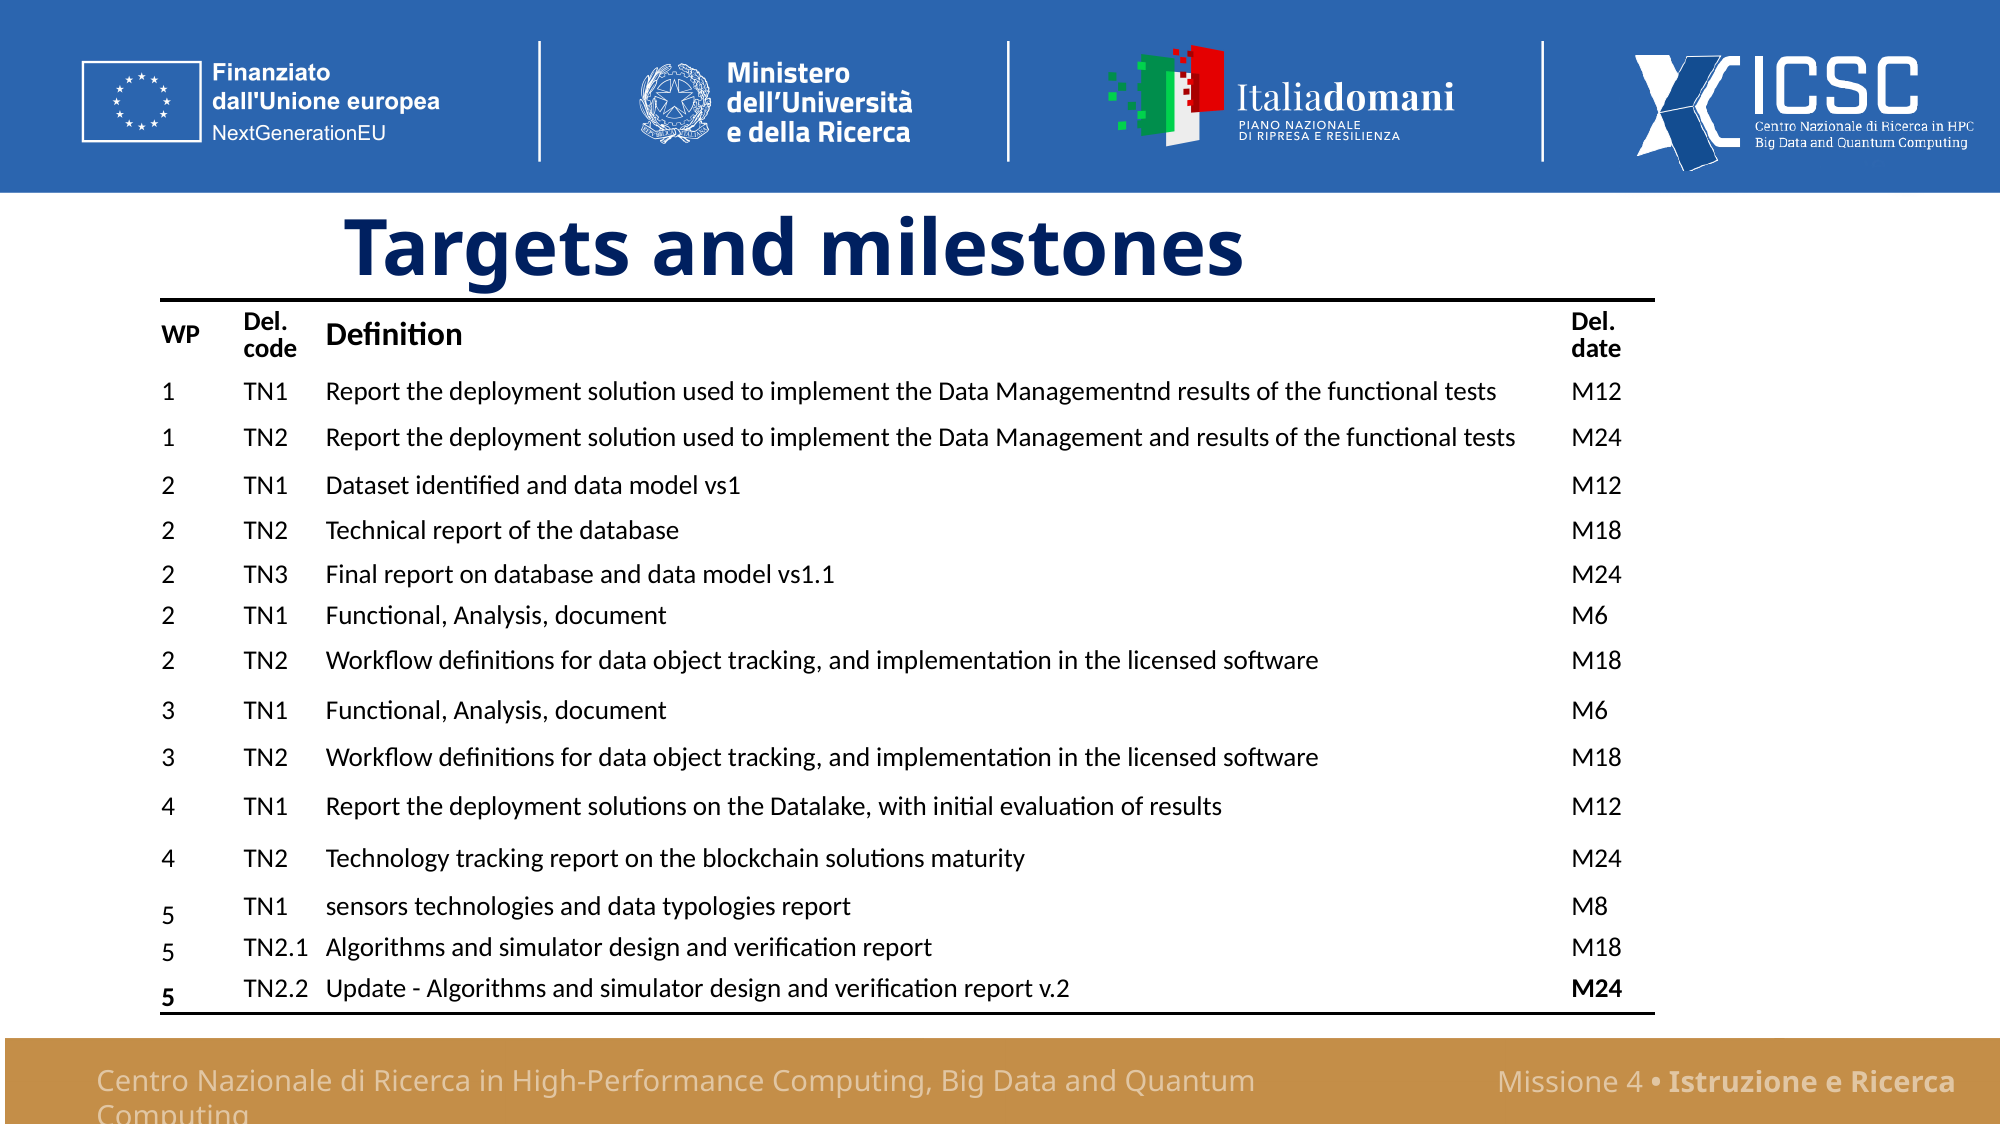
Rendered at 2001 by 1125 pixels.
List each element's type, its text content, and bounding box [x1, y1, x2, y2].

table_cell TN2 [243, 414, 325, 464]
table_cell Technology tracking report on the blockchain solutions maturity [325, 835, 1571, 886]
table_header Del. code [243, 302, 325, 373]
table_cell TN2.1 [243, 931, 325, 968]
table_cell TN2 [243, 835, 325, 886]
table_cell Dataset identified and data model vs1 [325, 464, 1571, 511]
table_cell 5 [160, 886, 243, 931]
table_cell M6 [1571, 687, 1655, 738]
table_header WP [160, 302, 243, 373]
table_cell 5 [160, 968, 243, 1012]
table_cell 2 [160, 598, 243, 637]
table_header Definition [325, 302, 1571, 373]
table_cell M24 [1571, 968, 1655, 1012]
table_cell TN1 [243, 687, 325, 738]
table_cell Algorithms and simulator design and verification report [325, 931, 1571, 968]
table_cell M8 [1571, 886, 1655, 931]
table_cell Technical report of the database [325, 511, 1571, 554]
table_cell 2 [160, 511, 243, 554]
table_cell TN1 [243, 464, 325, 511]
table_cell 3 [160, 738, 243, 781]
text_box Targets and milestones [27, 200, 1562, 298]
table_cell TN1 [243, 598, 325, 637]
table_cell M18 [1571, 931, 1655, 968]
table_cell Report the deployment solution used to implement the Data Managementnd results of the functional tests [325, 373, 1571, 414]
table_cell TN2 [243, 738, 325, 781]
table_cell M24 [1571, 835, 1655, 886]
table_cell Workflow definitions for data object tracking, and implementation in the licensed software [325, 637, 1571, 687]
table_cell TN3 [243, 554, 325, 598]
table_cell M18 [1571, 738, 1655, 781]
table_cell M12 [1571, 373, 1655, 414]
table_cell M24 [1571, 554, 1655, 598]
table_cell 2 [160, 554, 243, 598]
table_cell TN2.2 [243, 968, 325, 1012]
table_cell 1 [160, 373, 243, 414]
table_cell M12 [1571, 464, 1655, 511]
table_cell 2 [160, 637, 243, 687]
table_header Del. date [1571, 302, 1655, 373]
table_cell M18 [1571, 511, 1655, 554]
table_cell Functional, Analysis, document [325, 598, 1571, 637]
table_cell M6 [1571, 598, 1655, 637]
table_cell sensors technologies and data typologies report [325, 886, 1571, 931]
table_cell 4 [160, 781, 243, 835]
table_cell Final report on database and data model vs1.1 [325, 554, 1571, 598]
table_cell 3 [160, 687, 243, 738]
table_cell TN1 [243, 781, 325, 835]
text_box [0, 0, 2000, 200]
table_cell 5 [160, 931, 243, 968]
table_cell Report the deployment solutions on the Datalake, with initial evaluation of results [325, 781, 1571, 835]
table_cell TN2 [243, 511, 325, 554]
table_cell Report the deployment solution used to implement the Data Management and results of the functional tests [325, 414, 1571, 464]
table_cell 2 [160, 464, 243, 511]
table_cell 4 [160, 835, 243, 886]
table_cell Update - Algorithms and simulator design and verification report v.2 [325, 968, 1571, 1012]
table_cell TN1 [243, 373, 325, 414]
table_cell Functional, Analysis, document [325, 687, 1571, 738]
table_cell 1 [160, 414, 243, 464]
table_cell Workflow definitions for data object tracking, and implementation in the licensed software [325, 738, 1571, 781]
table_cell M18 [1571, 637, 1655, 687]
table_cell M12 [1571, 781, 1655, 835]
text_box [5, 1038, 2000, 1124]
table_cell M24 [1571, 414, 1655, 464]
table_cell TN2 [243, 637, 325, 687]
table_cell TN1 [243, 886, 325, 931]
